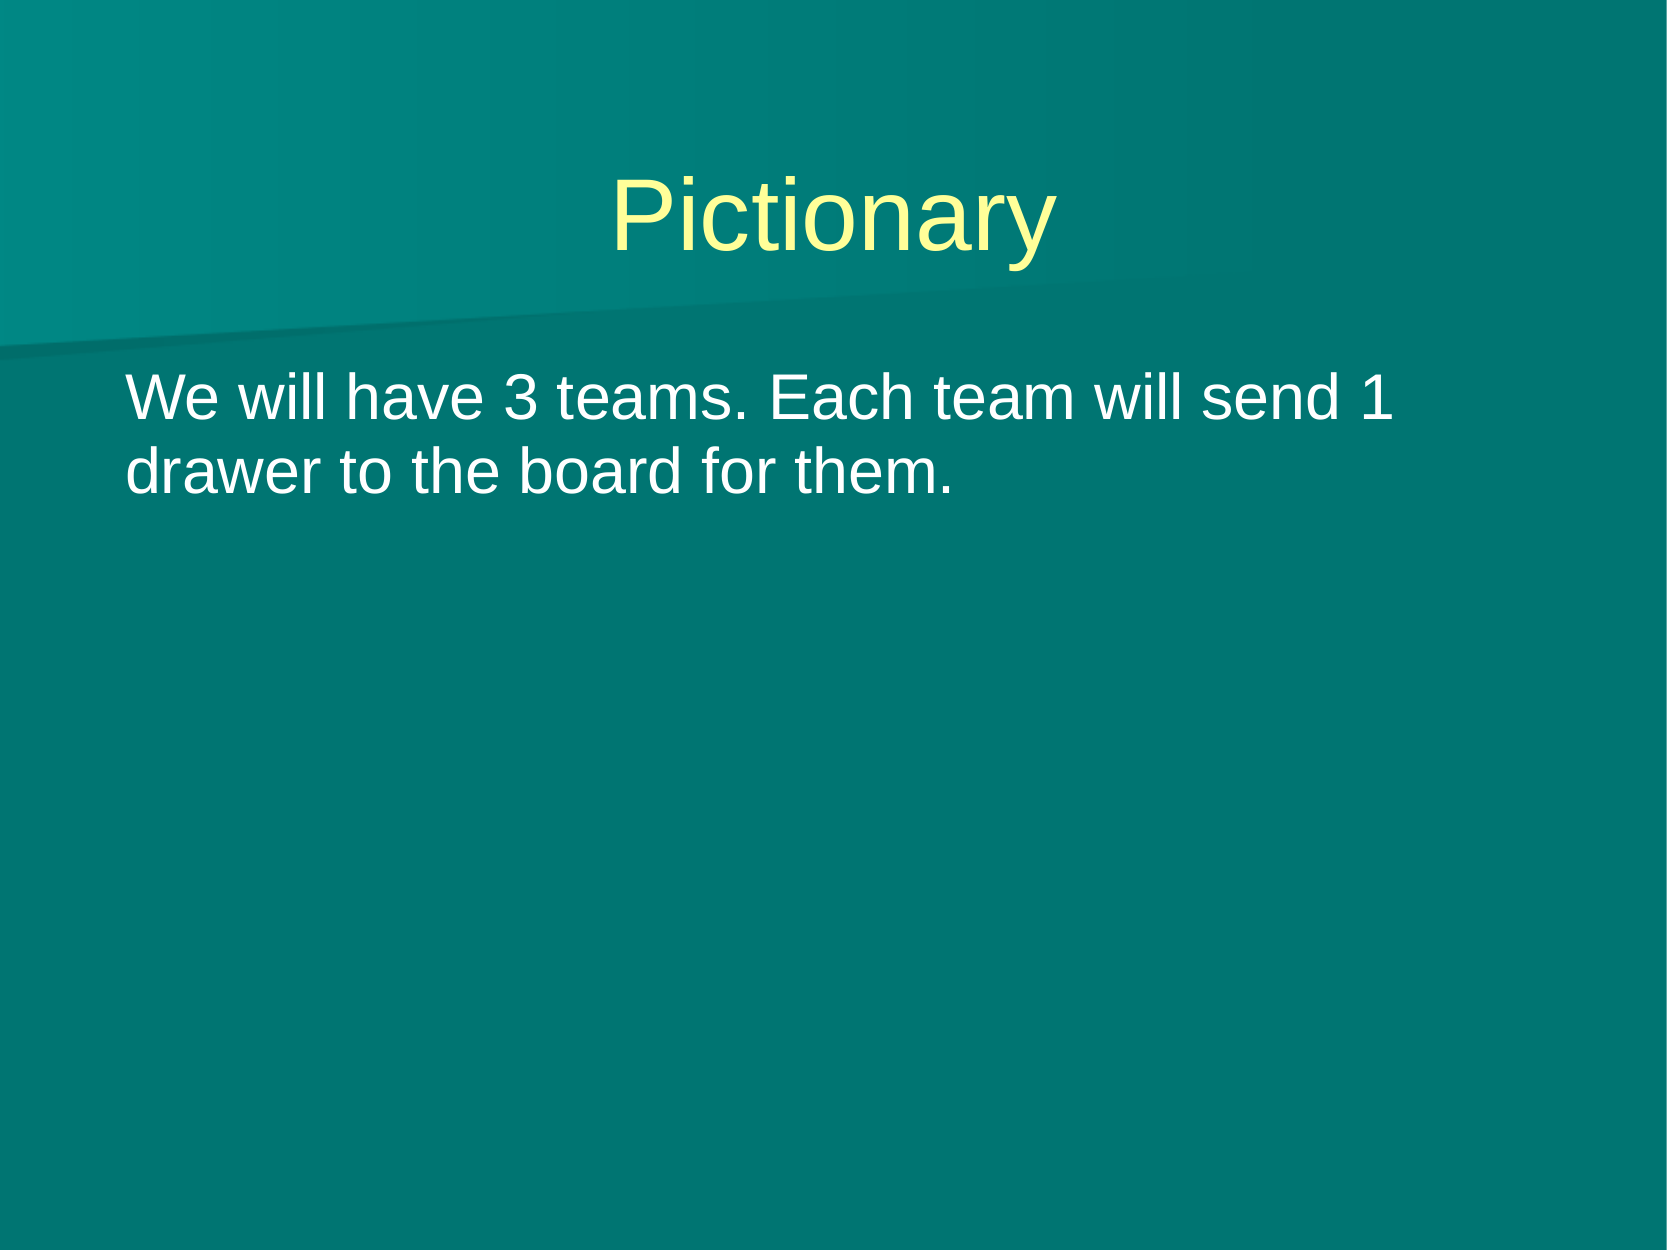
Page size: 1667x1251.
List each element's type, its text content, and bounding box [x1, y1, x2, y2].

title Pictionary [125, 110, 1542, 320]
list We will have 3 teams. Each team will send 1 drawer to the board for them. [125, 360, 1542, 1112]
picture [0, 0, 1667, 1250]
